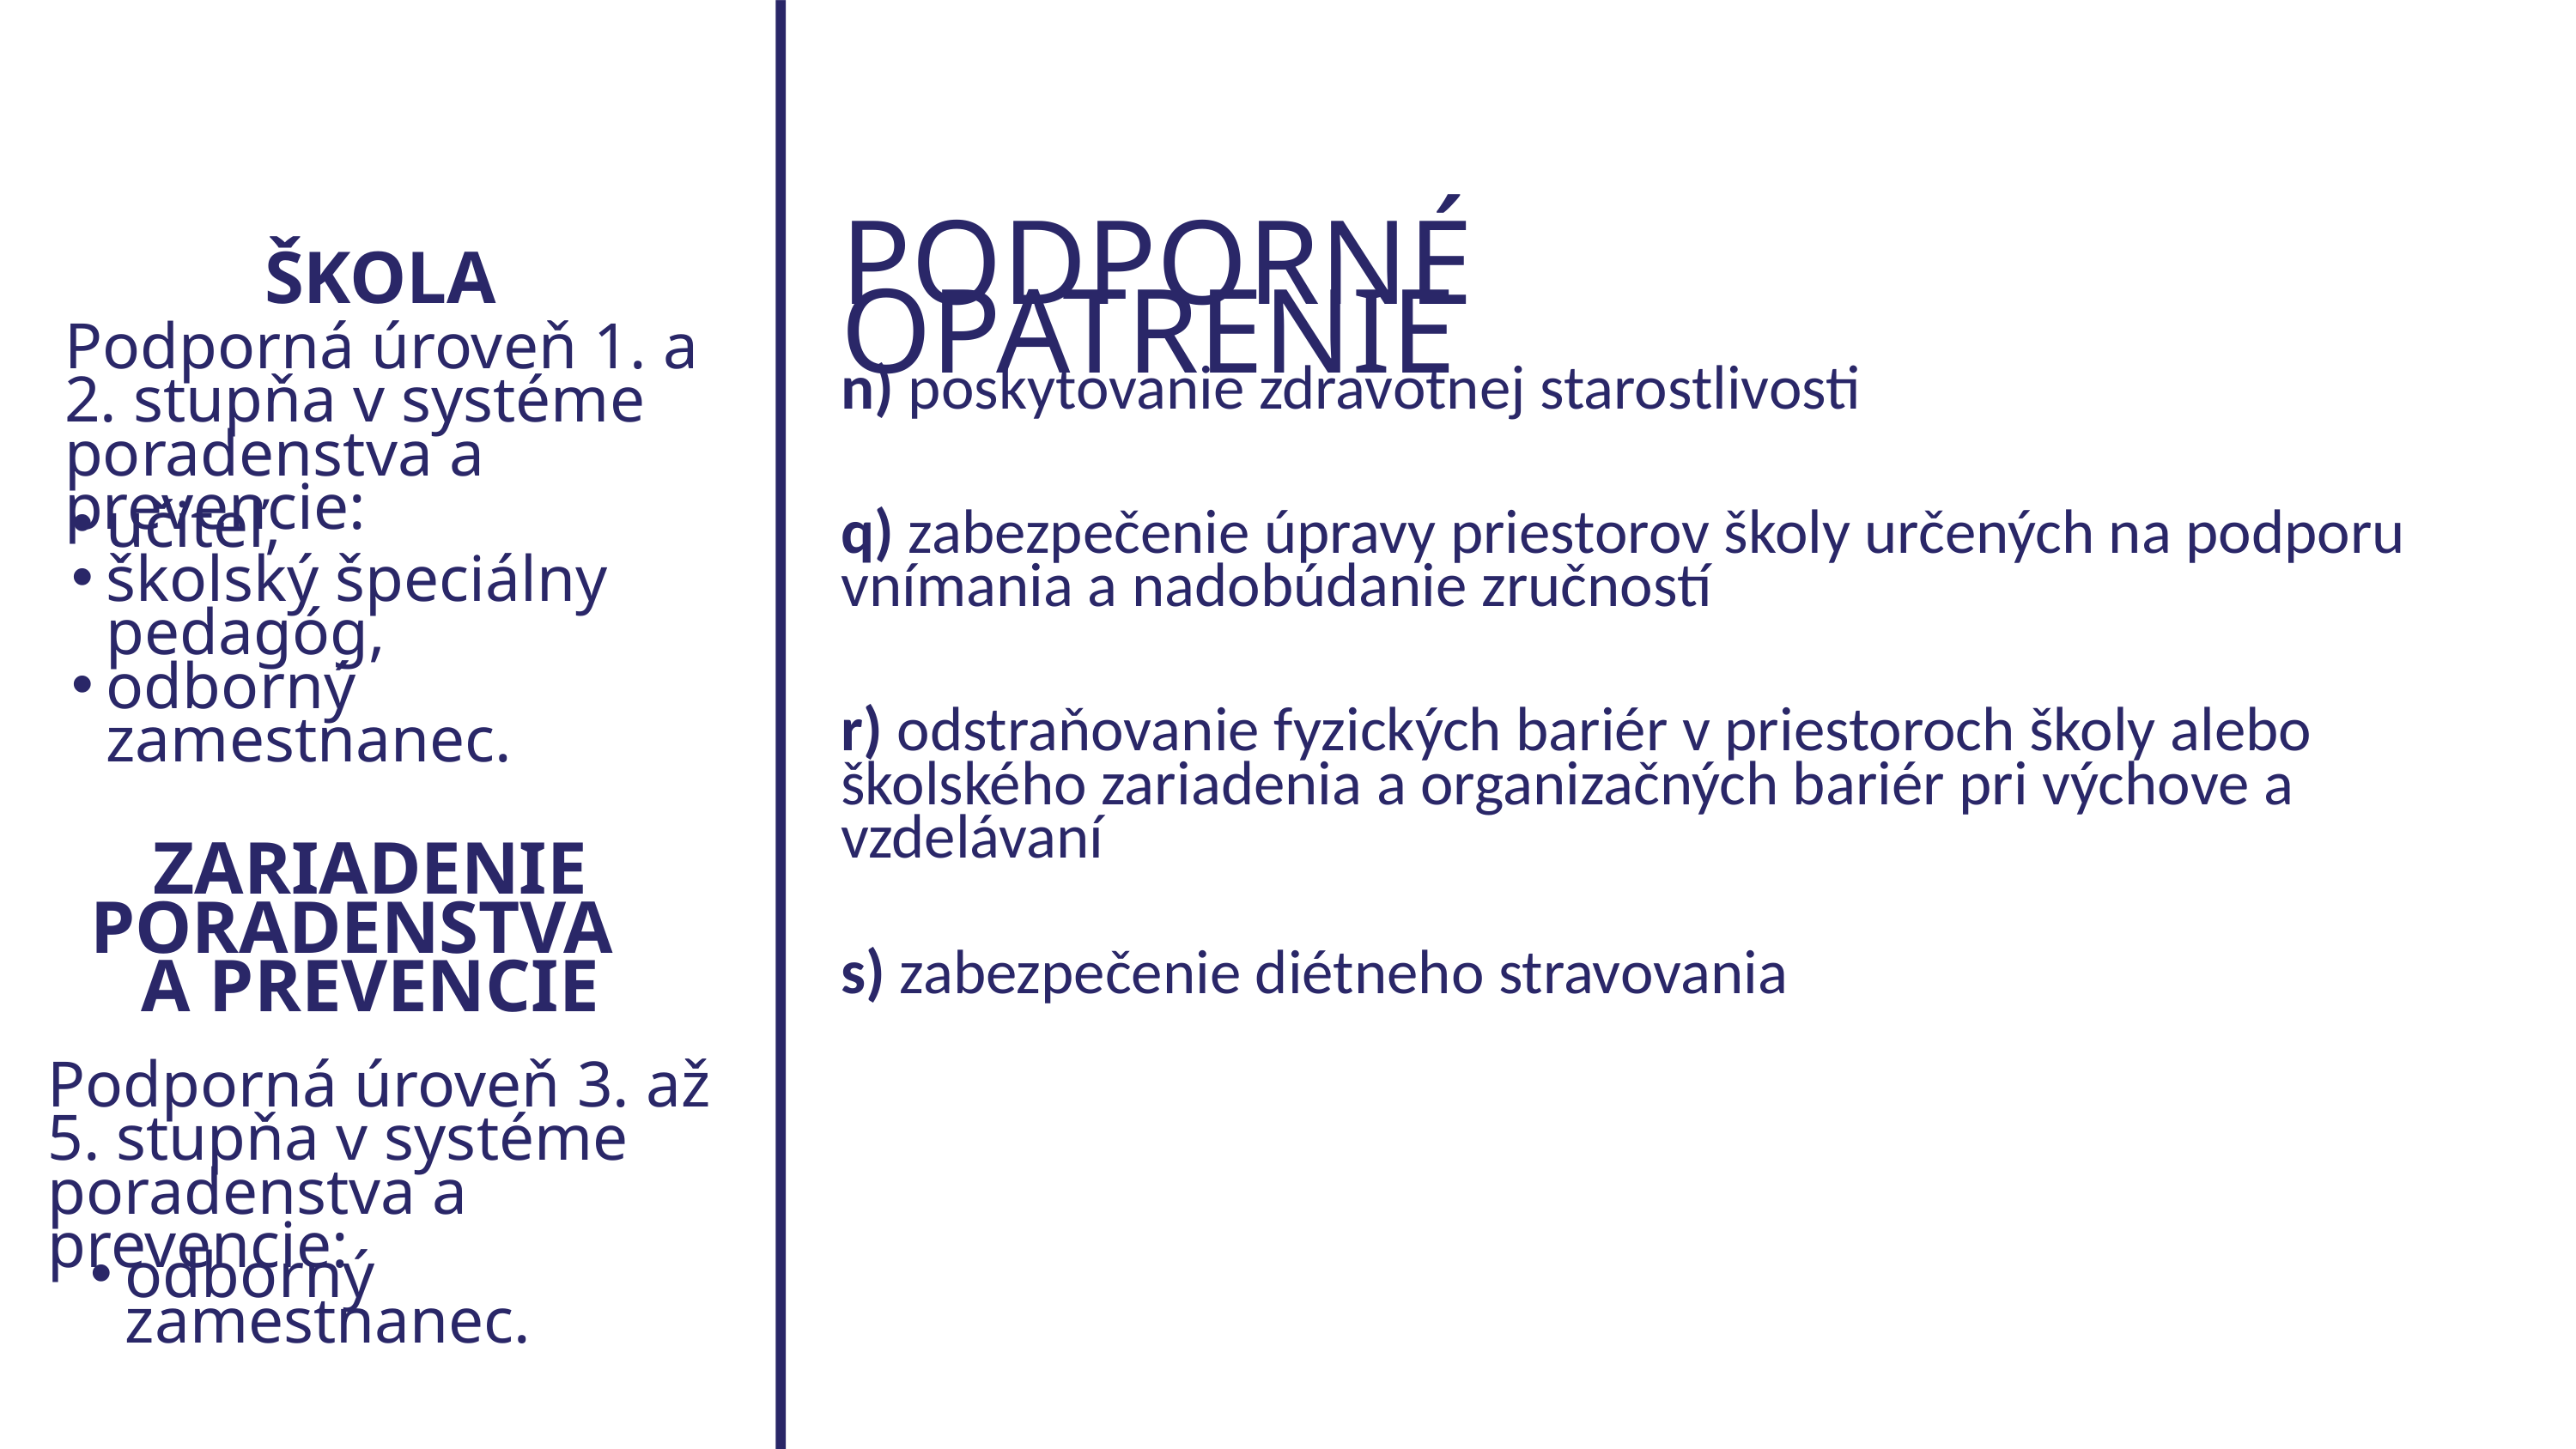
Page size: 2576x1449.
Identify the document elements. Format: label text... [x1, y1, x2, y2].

text_box ŠKOLA [0, 258, 762, 318]
text_box Podporná úroveň 1. a 2. stupňa v systéme poradenstva a prevencie: [64, 327, 753, 543]
text_box n) poskytovanie zdravotnej starostlivosti q) zabezpečenie úpravy priestorov školy určených na podporu vnímania a nadobúdanie zručností r) odstraňovanie fyzických bariér v priestoroch školy alebo školského zariadenia a organizačných bariér pri výchove a vzdelávaní s) zabezpečenie diétneho stravovania [841, 376, 2540, 1007]
text_box ZARIADENIE PORADENSTVA A PREVENCIE [10, 849, 730, 1027]
text_box Podporná úroveň 3. až 5. stupňa v systéme poradenstva a prevencie: [47, 1065, 736, 1281]
text_box učiteľ, školský špeciálny pedagóg, odborný zamestnanec. [36, 506, 717, 775]
text_box [775, 0, 787, 1449]
text_box odborný zamestnanec. [55, 1281, 736, 1355]
text_box PODPORNÉ OPATRENIE [841, 258, 2077, 397]
